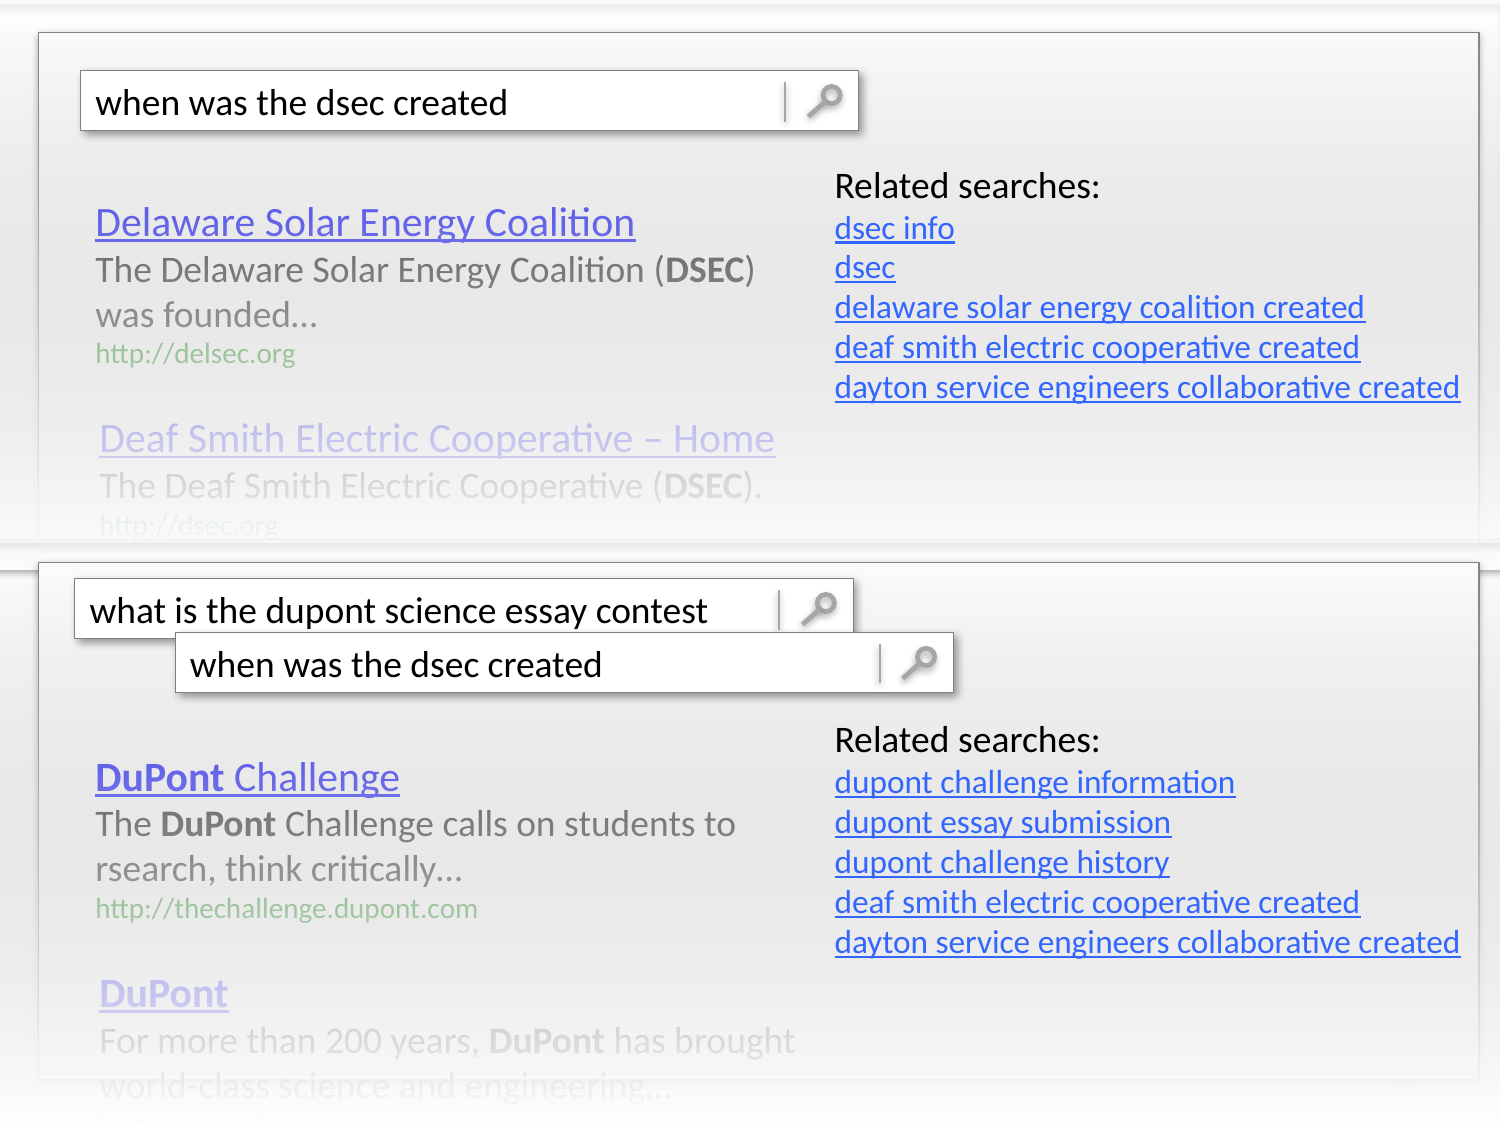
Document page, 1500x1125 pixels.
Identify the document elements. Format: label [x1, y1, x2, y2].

text_box [0, 541, 1500, 1125]
text_box [0, 2, 1500, 538]
